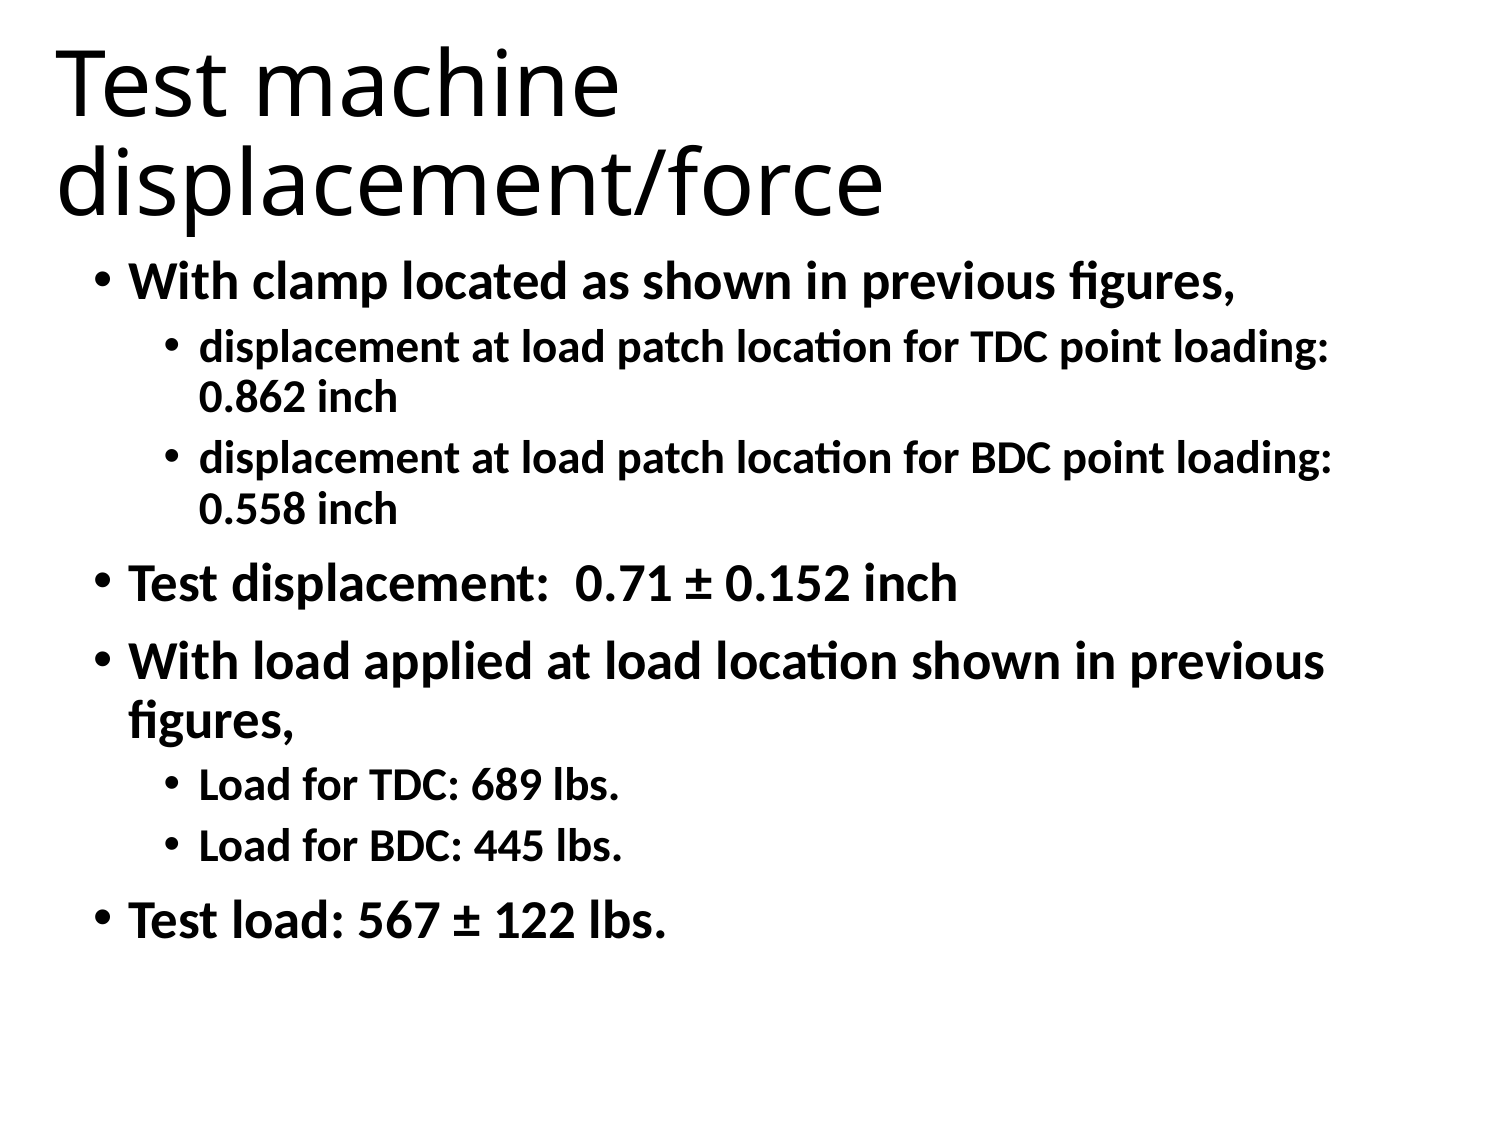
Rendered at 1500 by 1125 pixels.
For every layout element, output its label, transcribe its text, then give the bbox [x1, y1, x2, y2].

list With clamp located as shown in previous figures, displacement at load patch location for TDC point loading: 0.862 inch displacement at load patch location for BDC point loading: 0.558 inch Test displacement: 0.71 ± 0.152 inch With load applied at load location shown in previous figures, Load for TDC: 689 lbs. Load for BDC: 445 lbs. Test load: 567 ± 122 lbs. [78, 245, 1372, 960]
title Test machine displacement/force [40, 27, 1335, 246]
